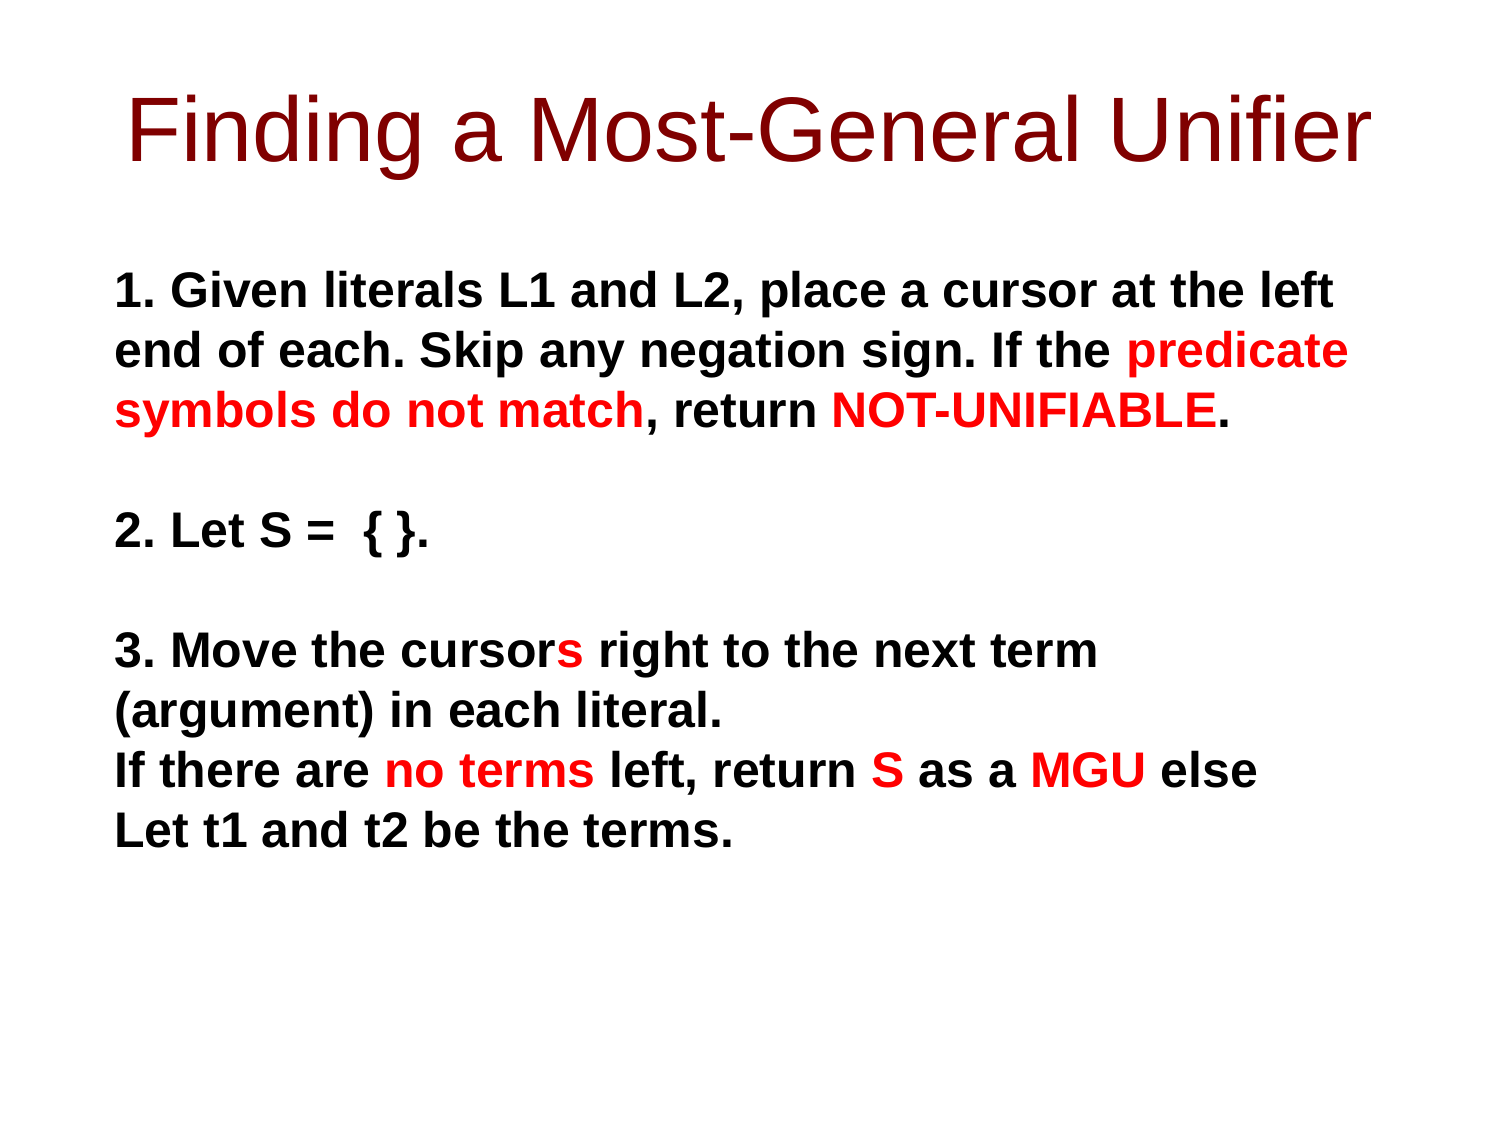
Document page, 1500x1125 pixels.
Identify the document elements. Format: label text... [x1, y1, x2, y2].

title Finding a Most-General Unifier [74, 74, 1426, 176]
text_box 1. Given literals L1 and L2, place a cursor at the left end of each. Skip any negation sign. If the predicate symbols do not match, return NOT-UNIFIABLE. 2. Let S = { }. 3. Move the cursors right to the next term (argument) in each literal. If there are no terms left, return S as a MGU else Let t1 and t2 be the terms. [99, 249, 1375, 925]
